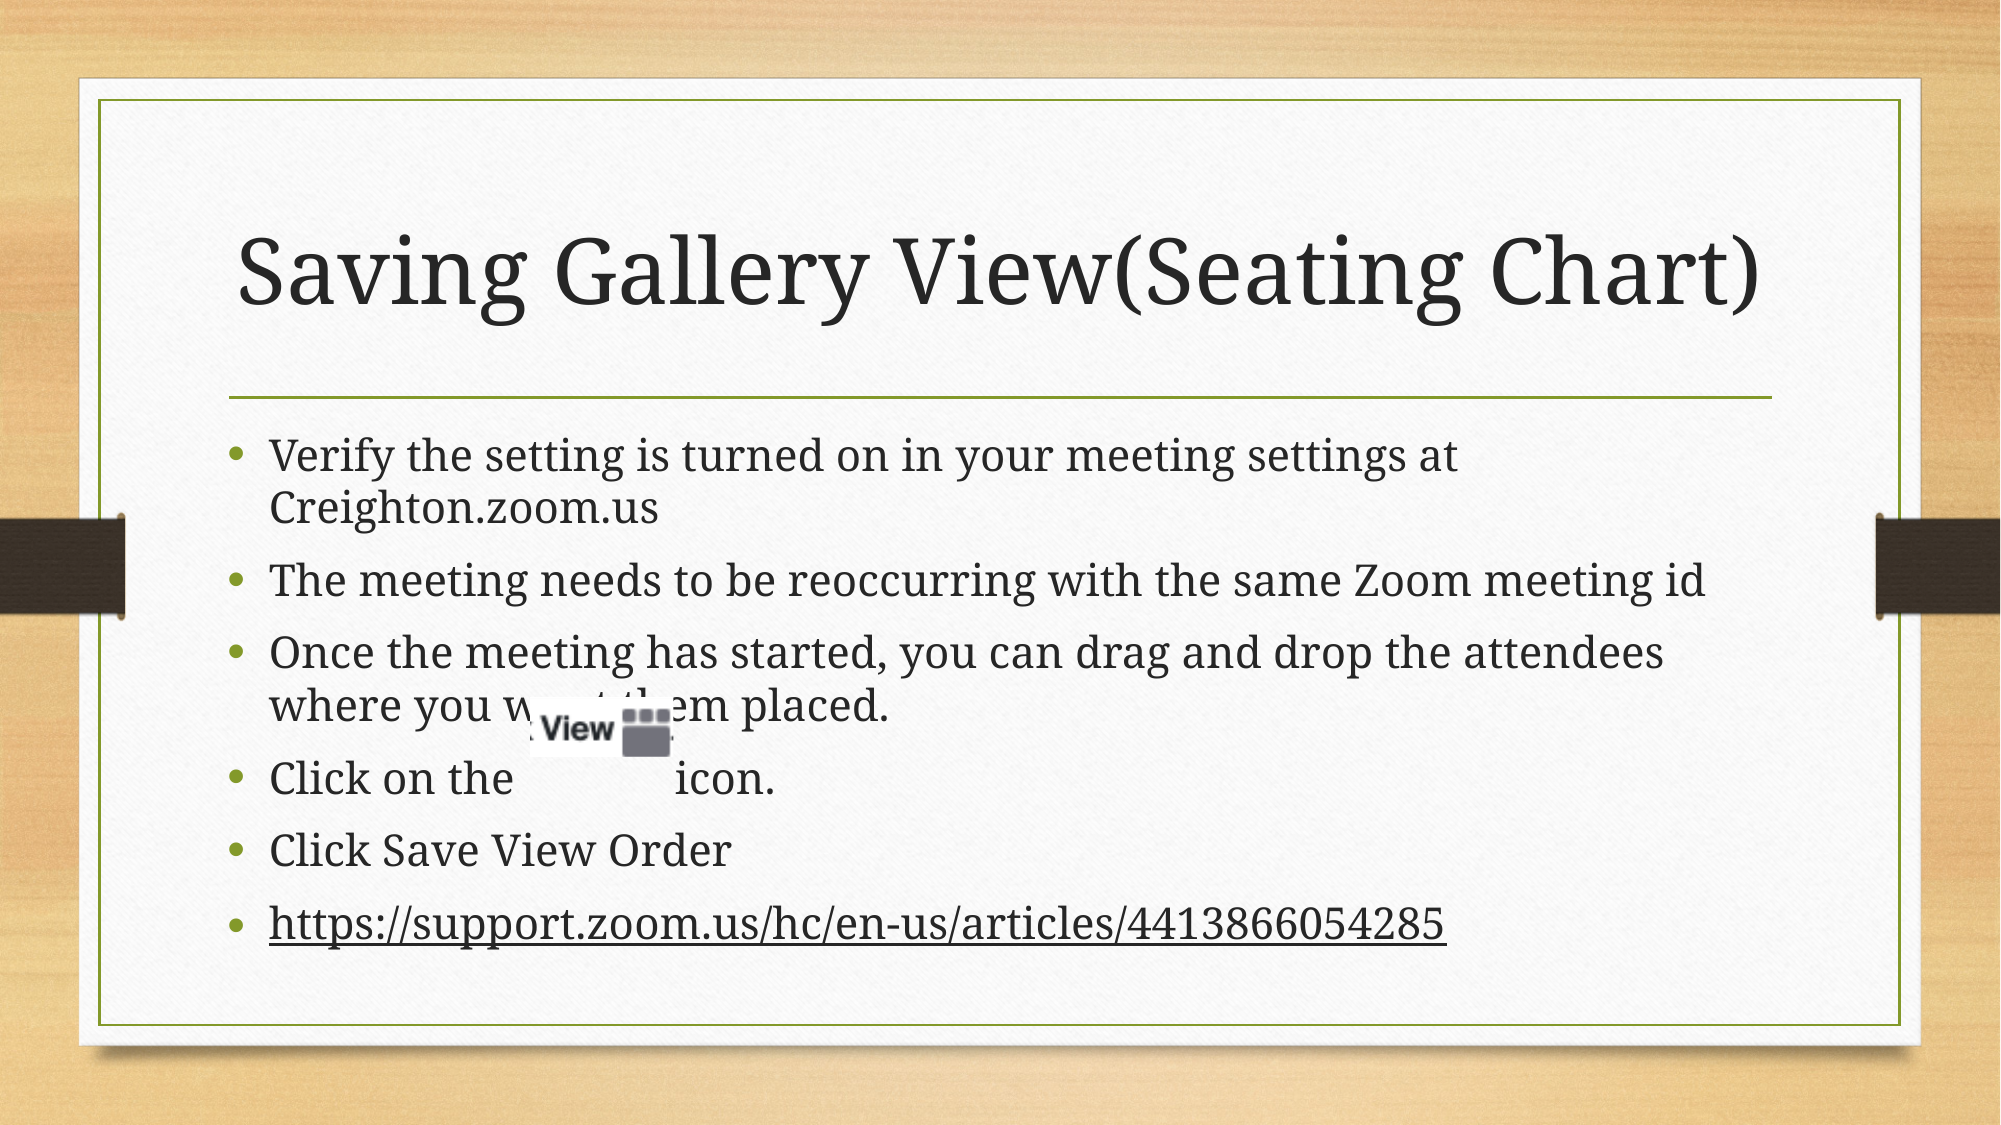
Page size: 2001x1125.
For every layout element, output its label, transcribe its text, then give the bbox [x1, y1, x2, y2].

picture [0, 0, 2001, 1125]
list Verify the setting is turned on in your meeting settings at Creighton.zoom.us The meeting needs to be reoccurring with the same Zoom meeting id Once the meeting has started, you can drag and drop the attendees where you want them placed. Click on the icon. Click Save View Order https://support.zoom.us/hc/en-us/articles/4413866054285 [212, 419, 1788, 964]
title Saving Gallery View(Seating Chart) [212, 161, 1788, 375]
